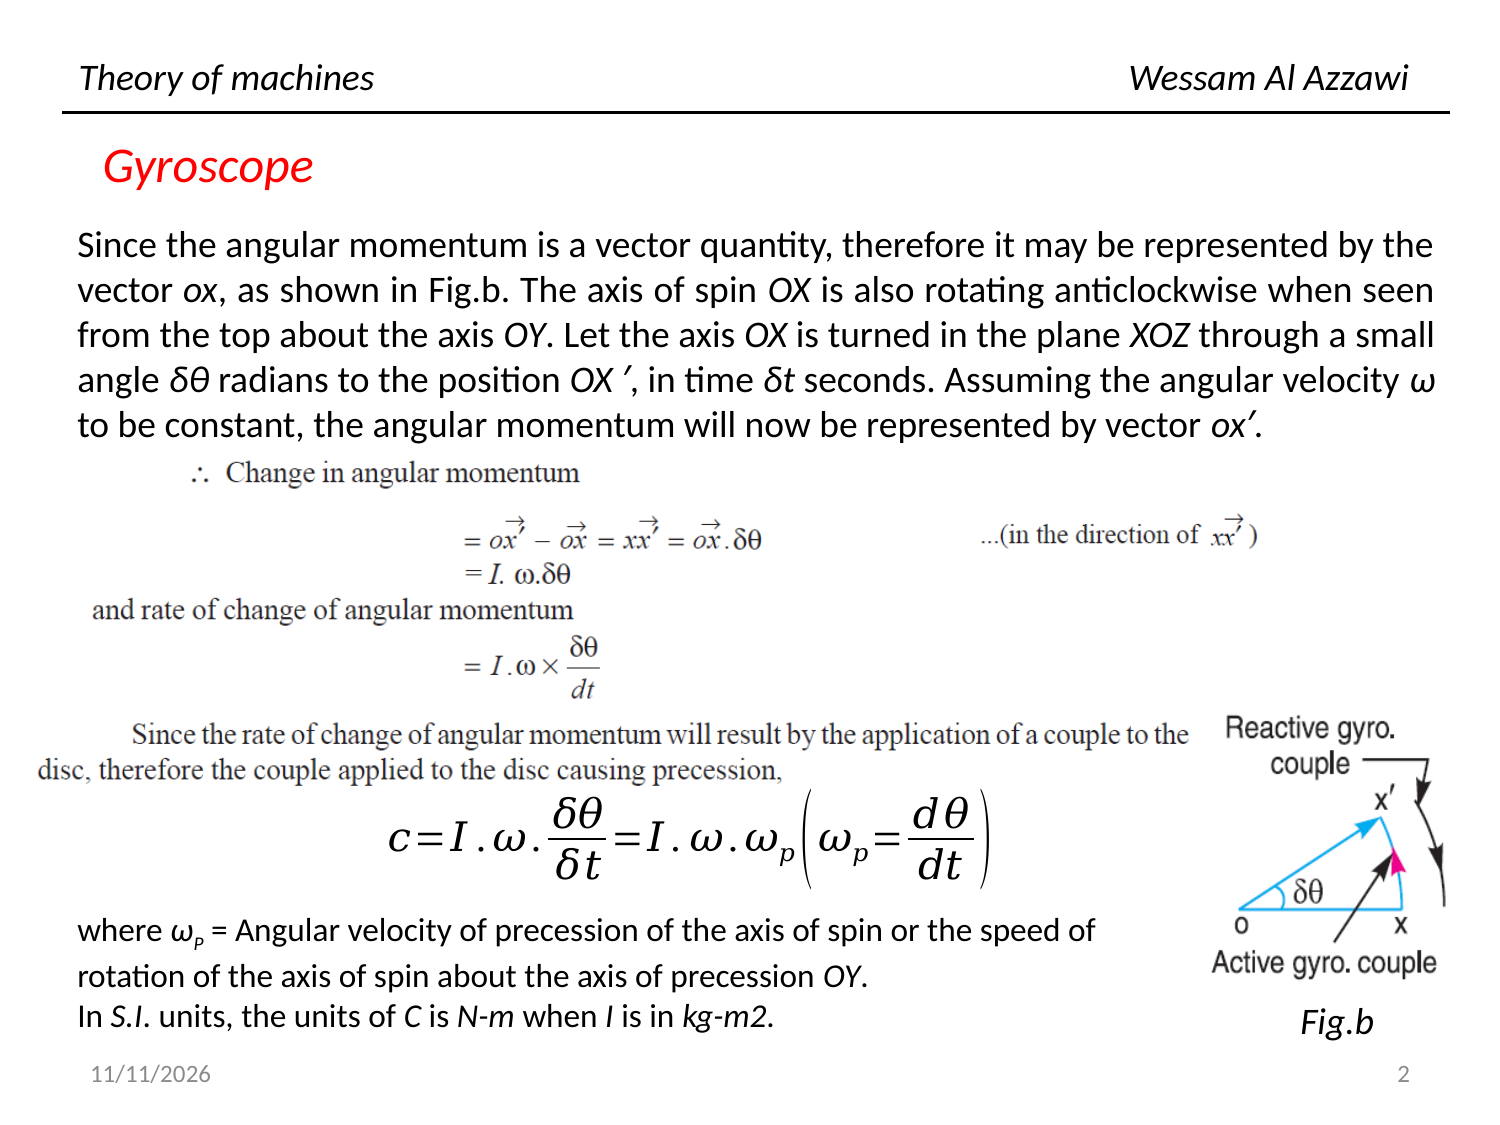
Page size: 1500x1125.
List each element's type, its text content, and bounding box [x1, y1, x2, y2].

text_box where ωP = Angular velocity of precession of the axis of spin or the speed of rotation of the axis of spin about the axis of precession OY. In S.I. units, the units of C is N-m when I is in kg-m2. [62, 901, 1150, 1042]
subtitle Gyroscope [87, 125, 425, 200]
text_box Since the angular momentum is a vector quantity, therefore it may be represented by the vector ox, as shown in Fig.b. The axis of spin OX is also rotating anticlockwise when seen from the top about the axis OY. Let the axis OX is turned in the plane XOZ through a small angle δθ radians to the position OX ′, in time δt seconds. Assuming the angular velocity ω to be constant, the angular momentum will now be represented by vector ox′. [62, 212, 1450, 453]
picture [24, 715, 1193, 788]
picture [87, 449, 1260, 705]
title Theory of machines Wessam Al Azzawi [24, 24, 1463, 125]
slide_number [75, 1042, 425, 1103]
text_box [1195, 704, 1463, 1051]
slide_number 2 [1074, 1042, 1425, 1103]
